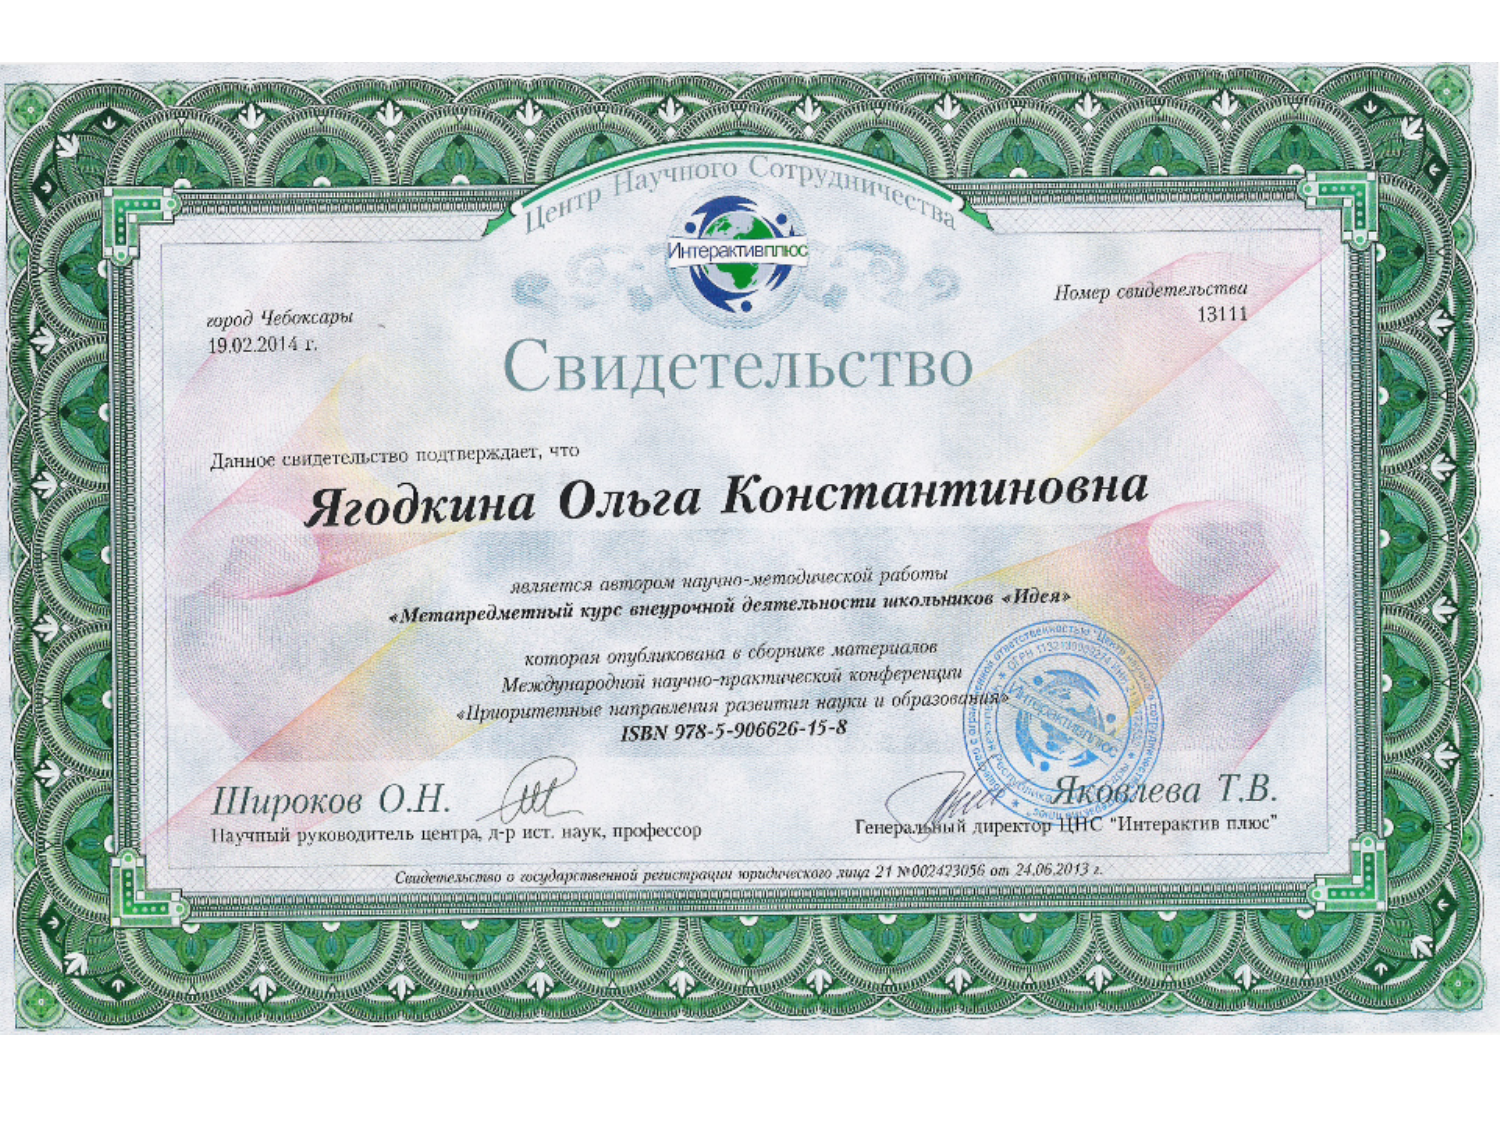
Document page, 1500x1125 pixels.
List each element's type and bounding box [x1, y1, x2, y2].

picture [0, 62, 1500, 1035]
